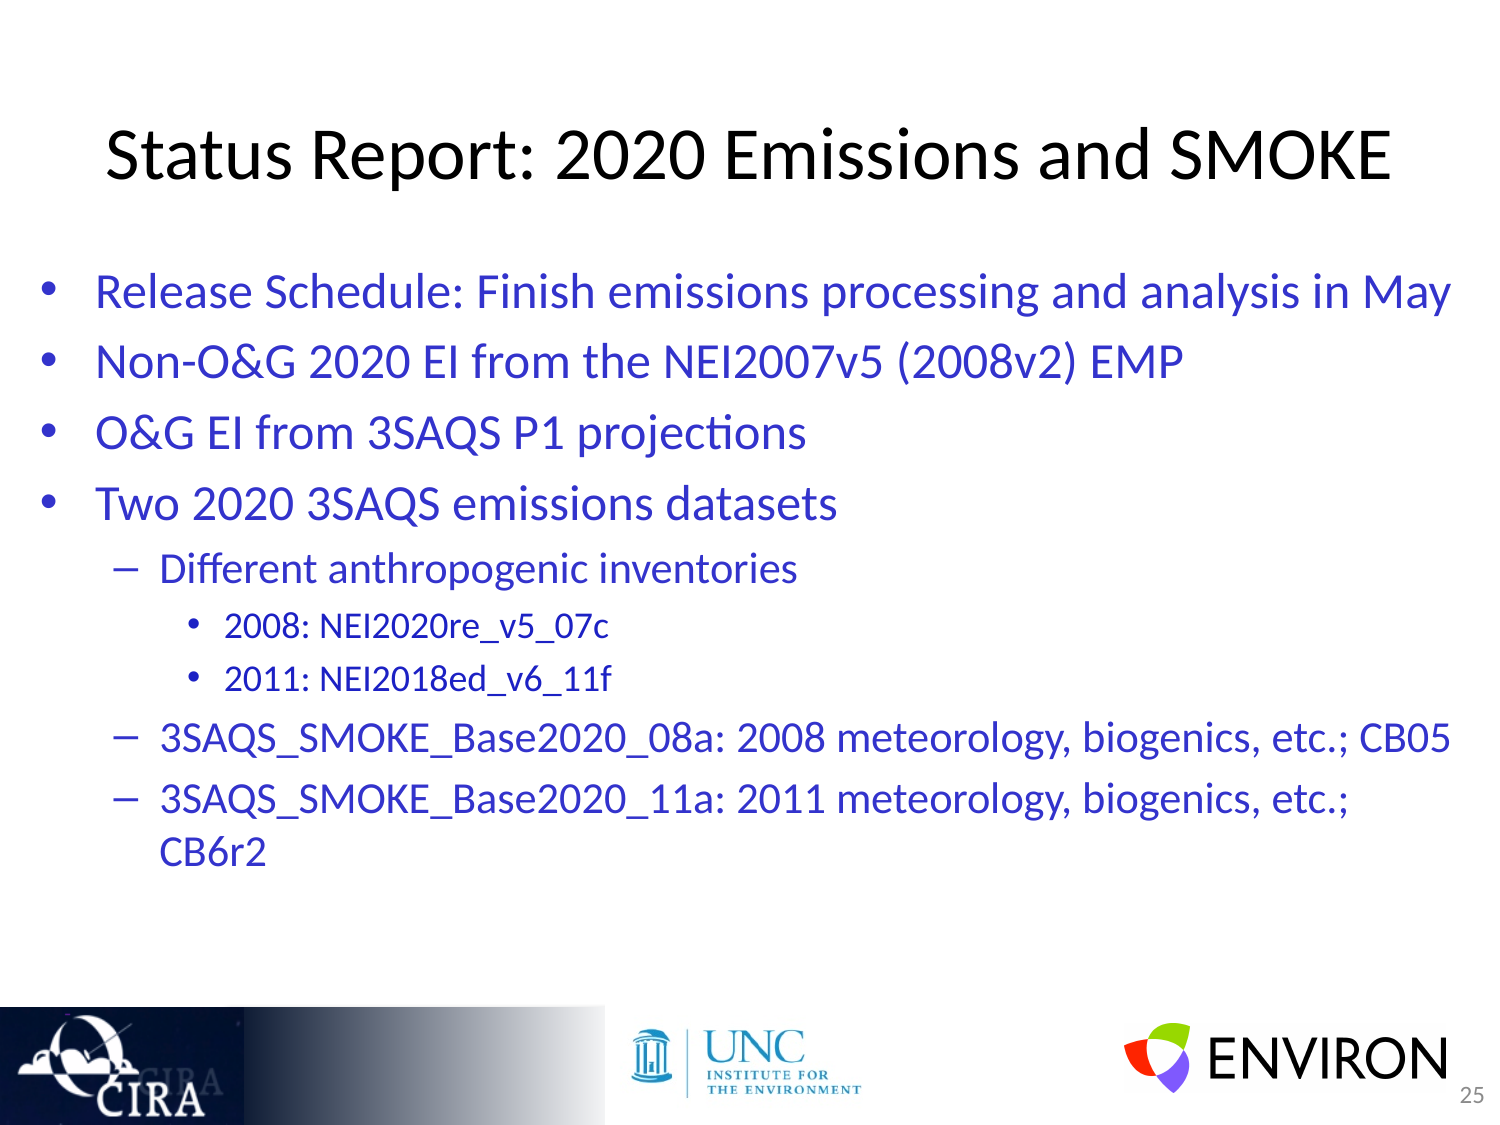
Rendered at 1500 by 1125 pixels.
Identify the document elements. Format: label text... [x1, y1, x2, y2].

picture [1124, 1023, 1446, 1093]
title Status Report: 2020 Emissions and SMOKE [24, 87, 1475, 213]
list Release Schedule: Finish emissions processing and analysis in May Non-O&G 2020 EI from the NEI2007v5 (2008v2) EMP O&G EI from 3SAQS P1 projections Two 2020 3SAQS emissions datasets Different anthropogenic inventories 2008: NEI2020re_v5_07c 2011: NEI2018ed_v6_11f 3SAQS_SMOKE_Base2020_08a: 2008 meteorology, biogenics, etc.; CB05 3SAQS_SMOKE_Base2020_11a: 2011 meteorology, biogenics, etc.; CB6r2 [24, 249, 1475, 950]
picture [605, 999, 887, 1125]
picture [0, 1007, 244, 1125]
